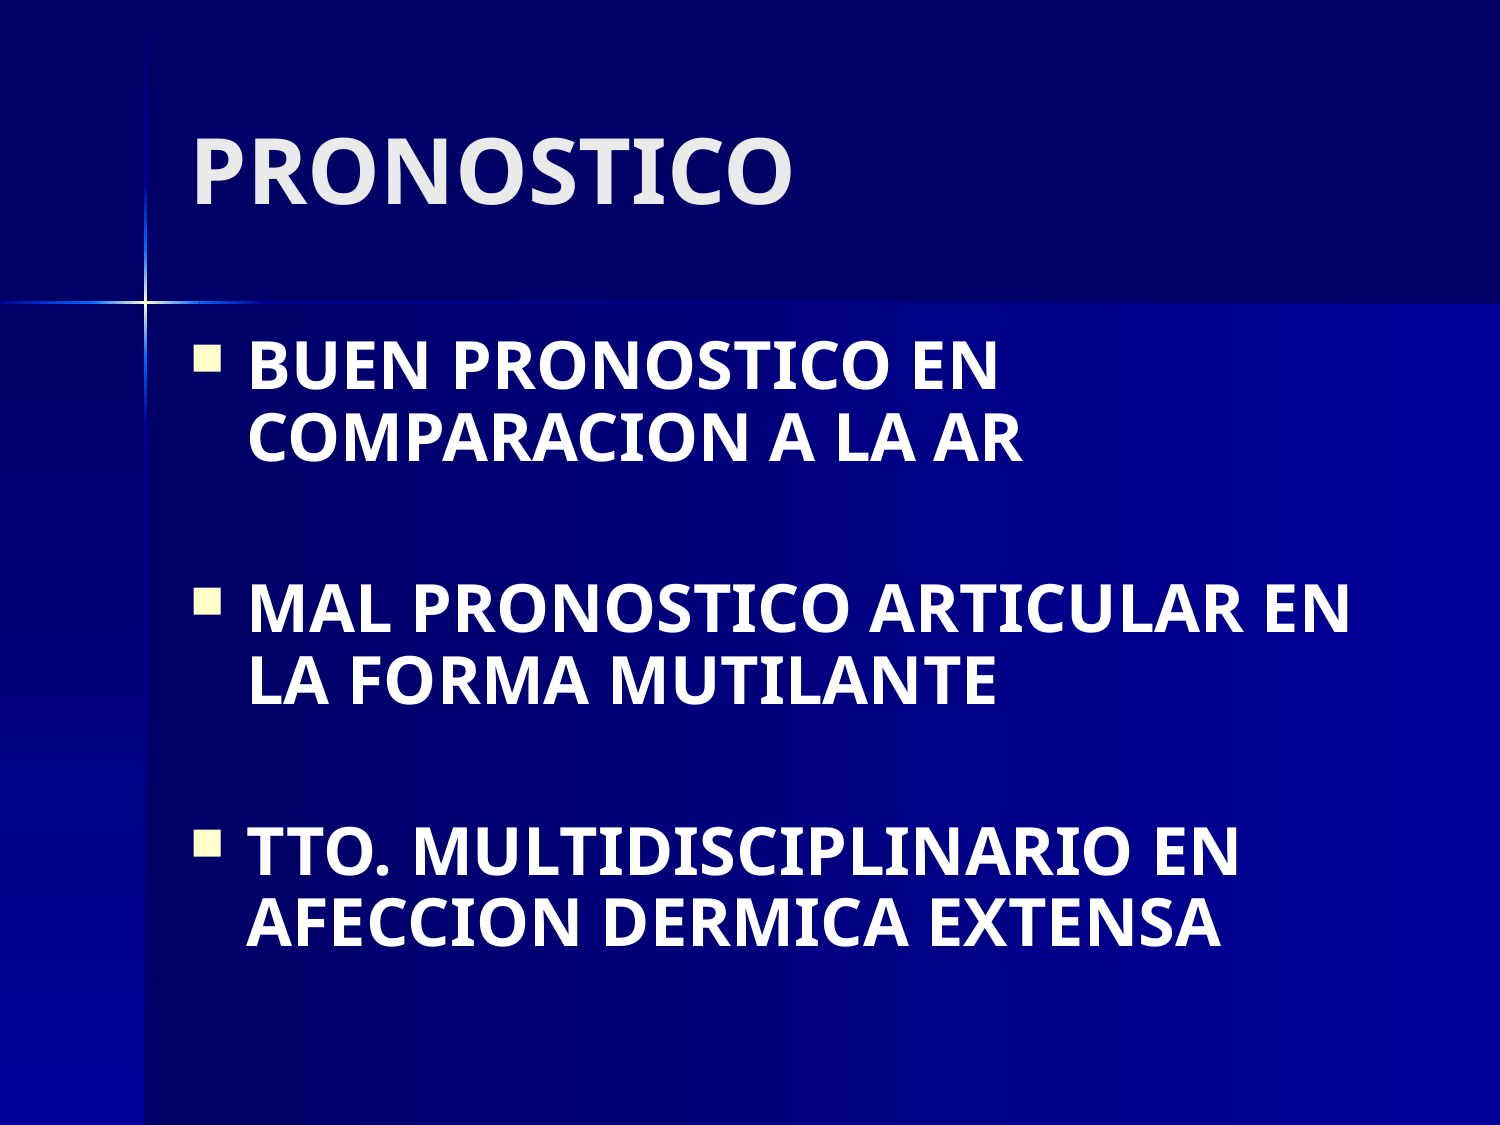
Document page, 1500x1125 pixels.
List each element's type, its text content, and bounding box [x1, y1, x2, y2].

title PRONOSTICO [174, 49, 1413, 286]
list BUEN PRONOSTICO EN COMPARACION A LA AR MAL PRONOSTICO ARTICULAR EN LA FORMA MUTILANTE TTO. MULTIDISCIPLINARIO EN AFECCION DERMICA EXTENSA [174, 324, 1413, 1001]
